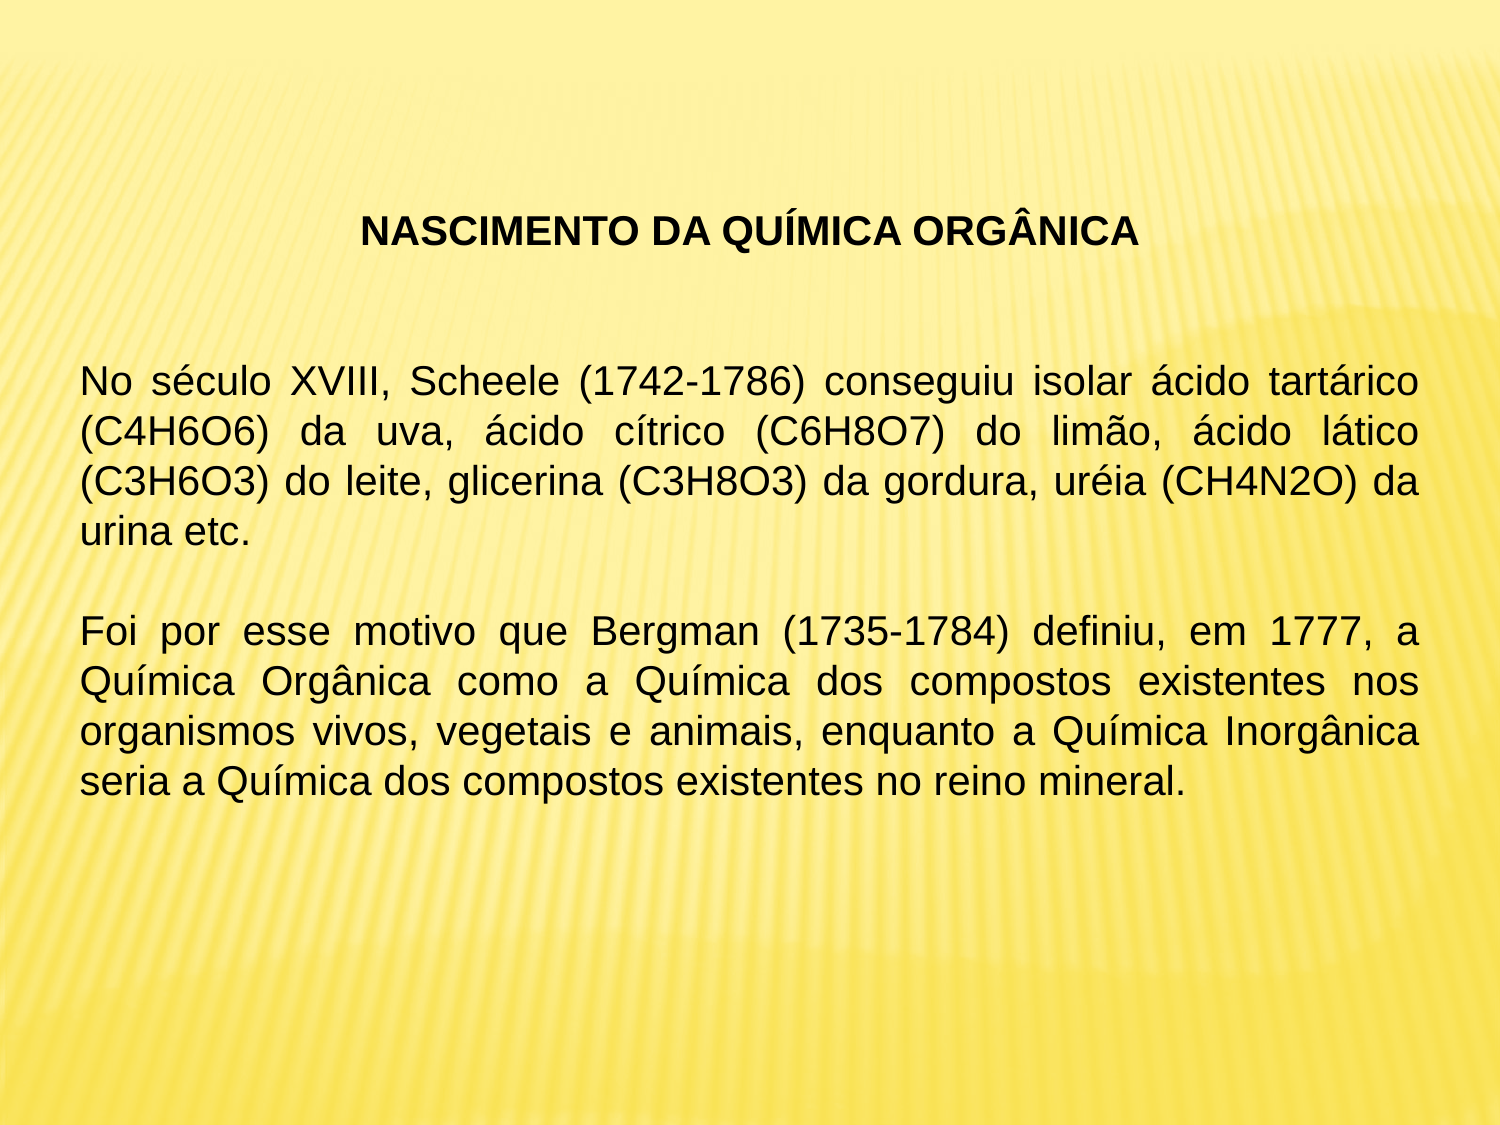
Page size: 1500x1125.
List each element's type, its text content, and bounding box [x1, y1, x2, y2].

text_box NASCIMENTO DA QUÍMICA ORGÂNICA No século XVIII, Scheele (1742-1786) conseguiu isolar ácido tartárico (C4H6O6) da uva, ácido cítrico (C6H8O7) do limão, ácido lático (C3H6O3) do leite, glicerina (C3H8O3) da gordura, uréia (CH4N2O) da urina etc. Foi por esse motivo que Bergman (1735-1784) definiu, em 1777, a Química Orgânica como a Química dos compostos existentes nos organismos vivos, vegetais e animais, enquanto a Química Inorgânica seria a Química dos compostos existentes no reino mineral. [64, 196, 1436, 812]
